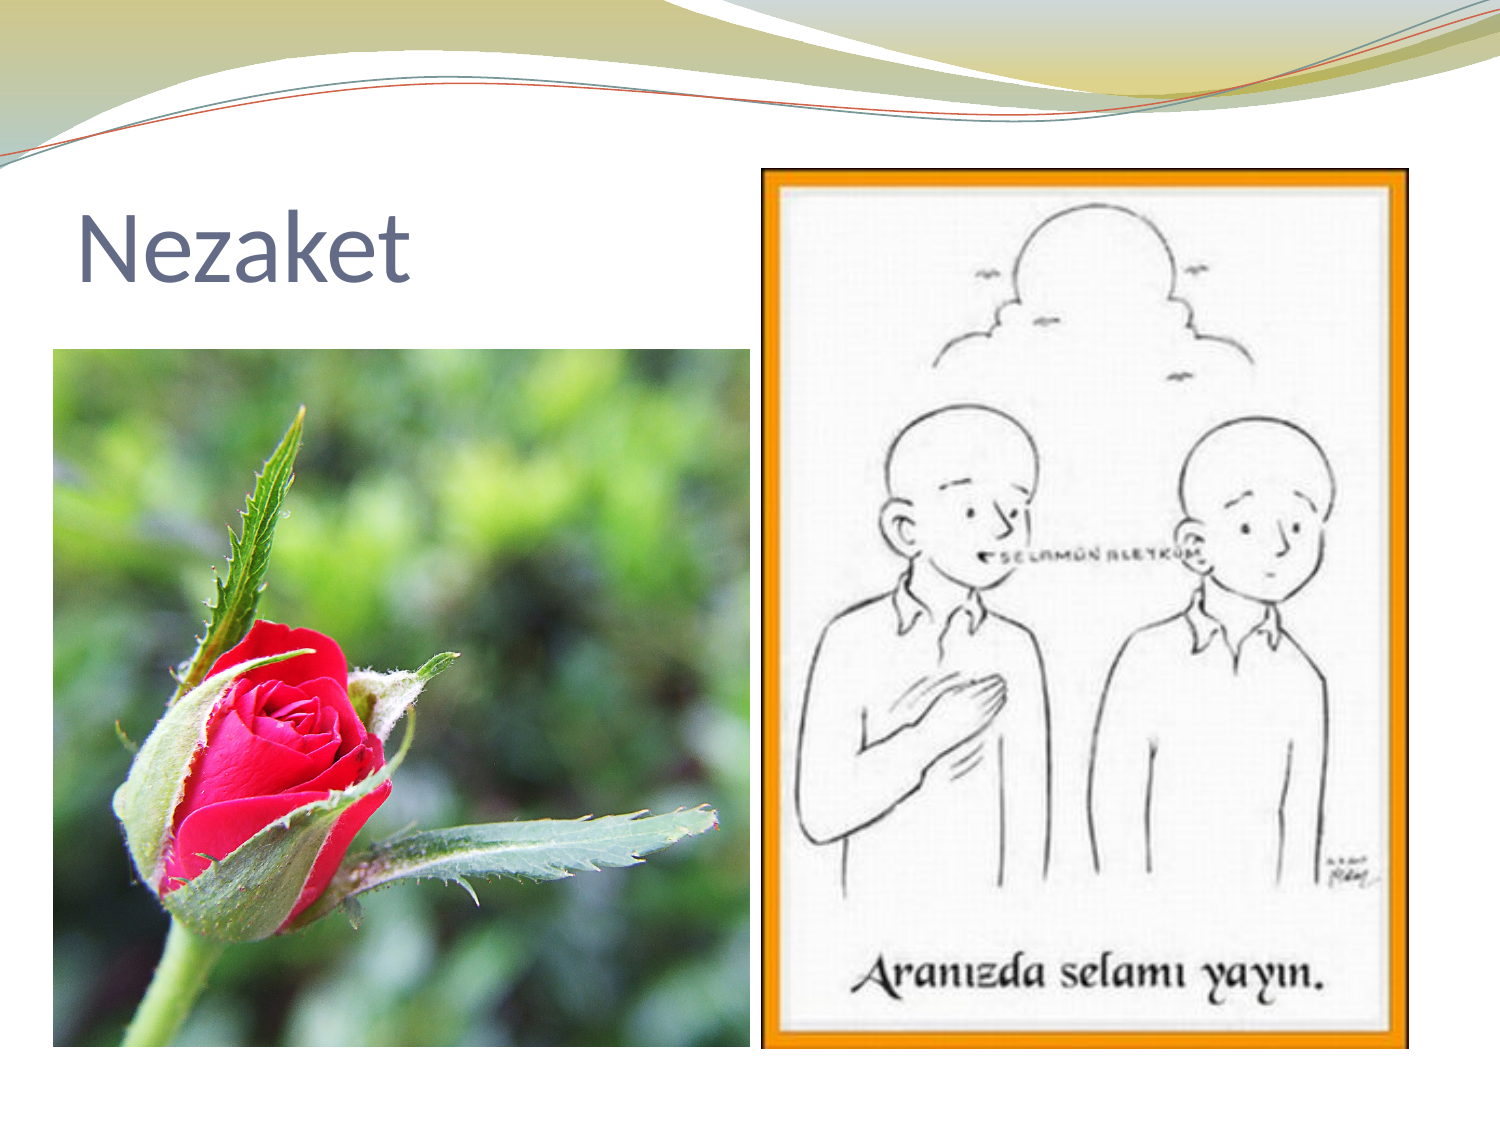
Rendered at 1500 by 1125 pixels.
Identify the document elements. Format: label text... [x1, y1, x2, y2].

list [761, 168, 1409, 1049]
title Nezaket [75, 115, 1425, 303]
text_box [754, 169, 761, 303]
picture [52, 349, 751, 1048]
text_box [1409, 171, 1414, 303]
